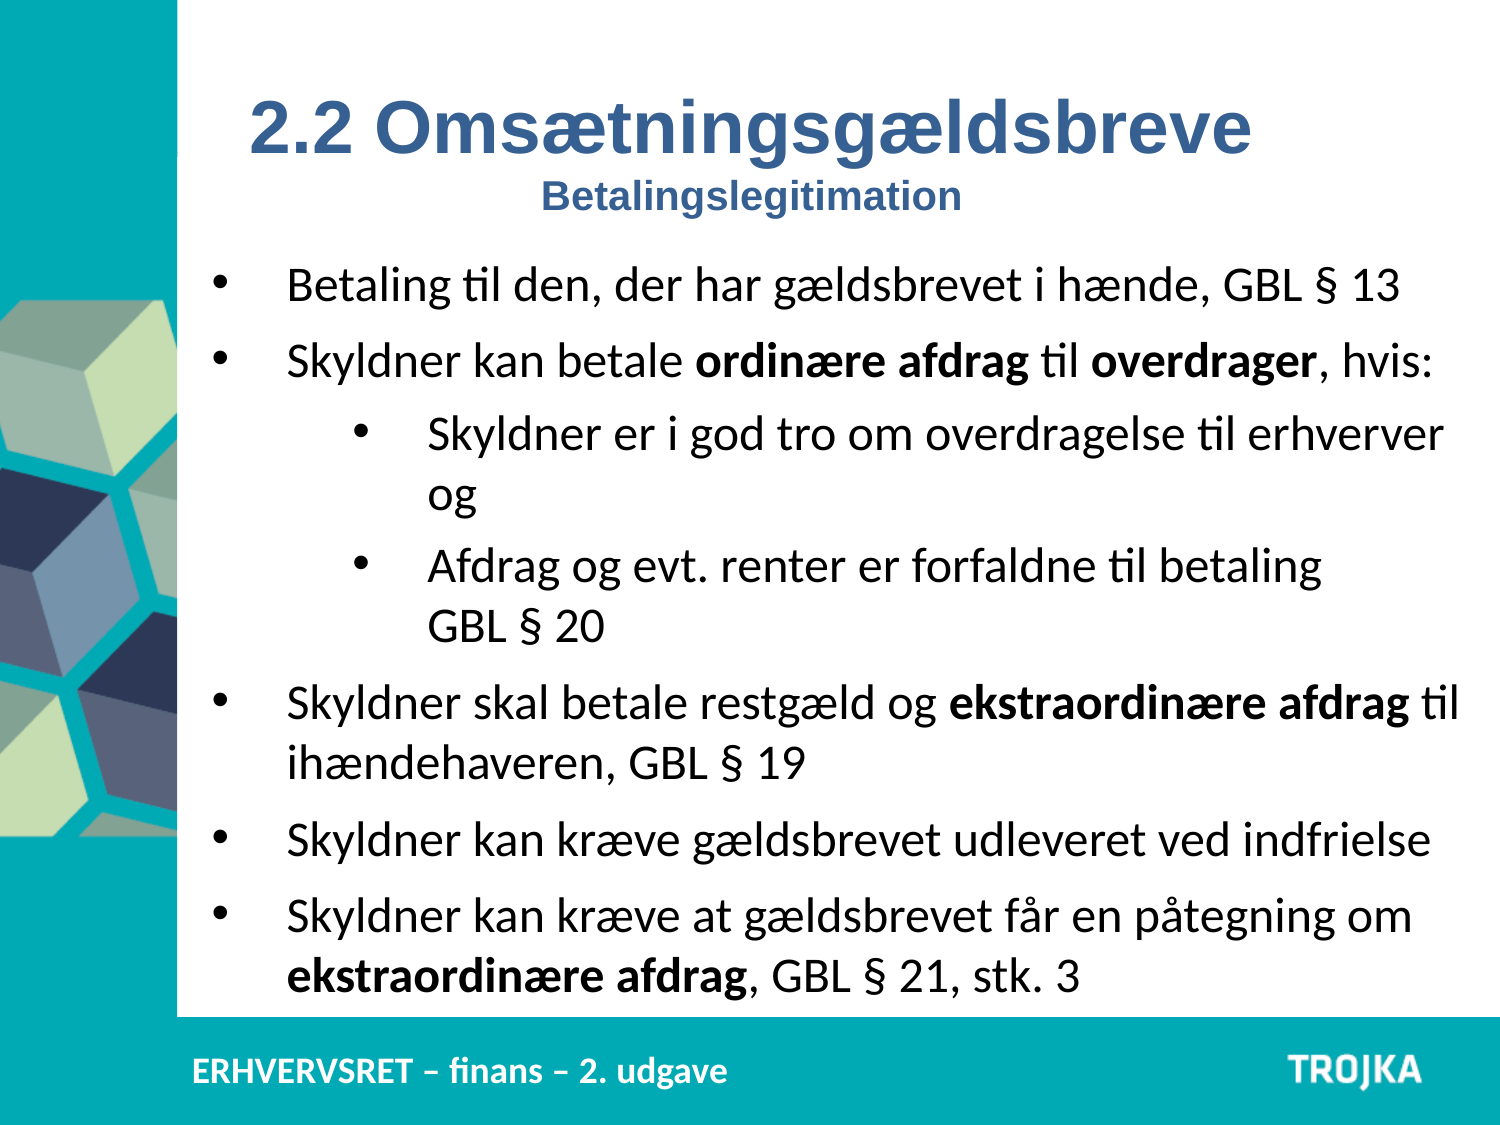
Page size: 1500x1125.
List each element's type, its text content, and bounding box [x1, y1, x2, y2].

text_box 2.2 Omsætningsgældsbreve Betalingslegitimation [76, 54, 1427, 243]
list Betaling til den, der har gældsbrevet i hænde, GBL § 13 Skyldner kan betale ordinære afdrag til overdrager, hvis: Skyldner er i god tro om overdragelse til erhverver og Afdrag og evt. renter er forfaldne til betaling GBL § 20 Skyldner skal betale restgæld og ekstraordinære afdrag til ihændehaveren, GBL § 19 Skyldner kan kræve gældsbrevet udleveret ved indfrielse Skyldner kan kræve at gældsbrevet får en påtegning om ekstraordinære afdrag, GBL § 21, stk. 3 [187, 243, 1500, 965]
